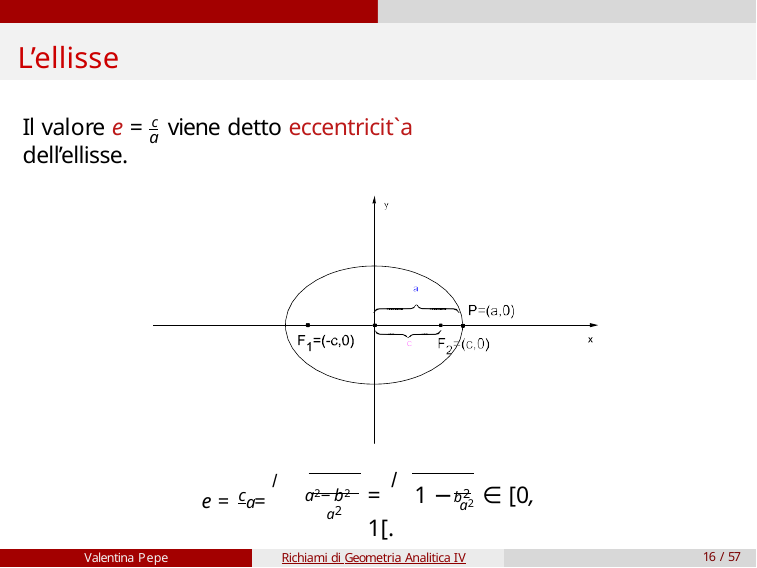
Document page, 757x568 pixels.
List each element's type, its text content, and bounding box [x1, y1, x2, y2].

title L’ellisse [15, 39, 741, 134]
text_box [589, 323, 599, 328]
text_box [285, 266, 372, 325]
text_box / [389, 467, 415, 493]
text_box a2 [324, 490, 345, 523]
text_box [0, 22, 756, 81]
text_box [0, 548, 251, 567]
text_box [251, 548, 503, 567]
text_box 16 / 57 [700, 549, 747, 565]
text_box [503, 548, 756, 567]
text_box e = c = / a2−b2 [199, 467, 360, 513]
text_box [307, 342, 311, 352]
text_box a [243, 491, 257, 512]
footer Richiami di Geometria Analitica IV [279, 549, 477, 568]
text_box b2 [451, 473, 473, 506]
text_box [326, 337, 341, 348]
text_box a [147, 127, 160, 148]
text_box [372, 195, 514, 444]
text_box [285, 326, 372, 385]
text_box Il valore e = c viene detto eccentricit`a dell’ellisse. [20, 110, 499, 168]
text_box = 1 − a2 ∈ [0, 1[. [365, 478, 557, 541]
slide_number Valentina Pepe [82, 549, 170, 568]
